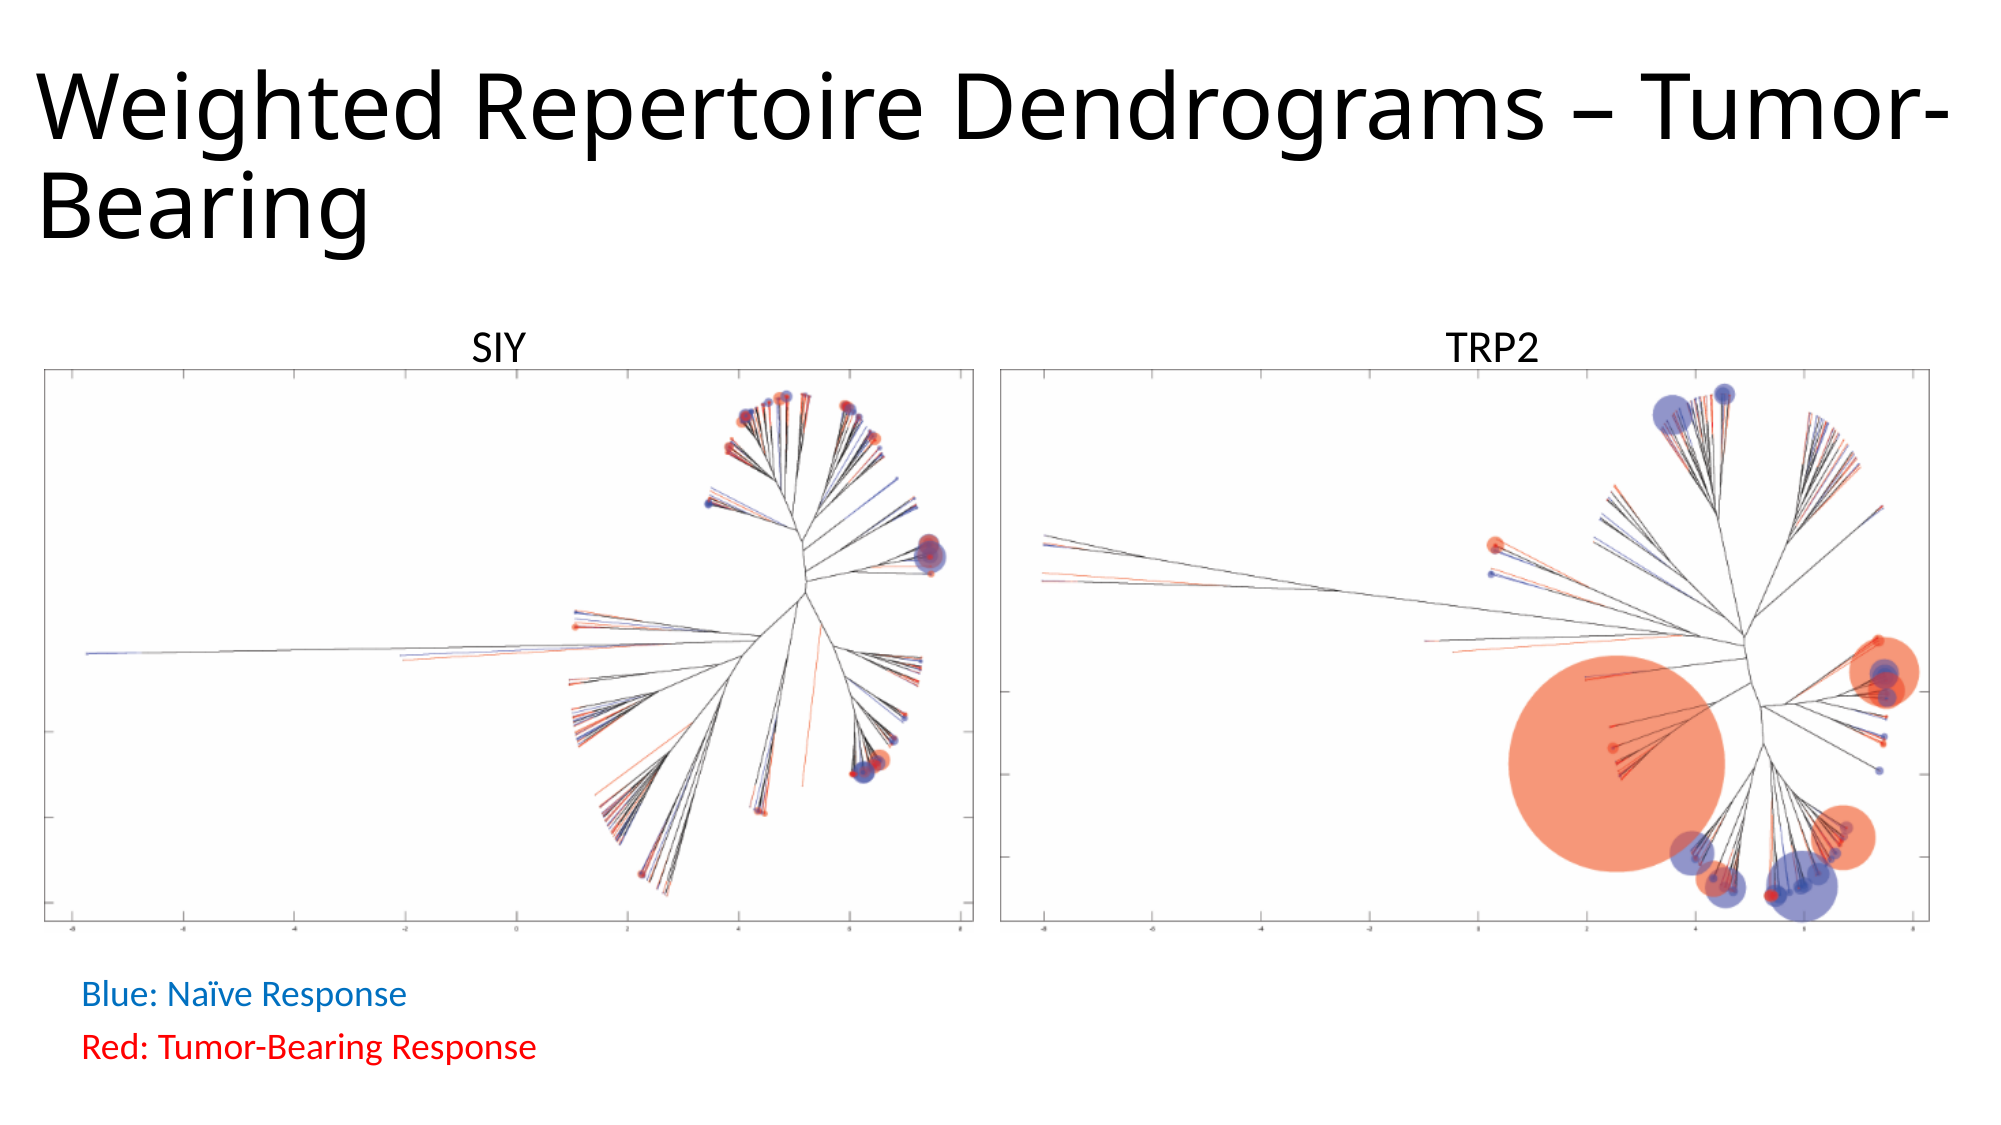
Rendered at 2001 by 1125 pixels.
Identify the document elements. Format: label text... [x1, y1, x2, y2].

text_box Blue: Naïve Response [66, 961, 430, 1014]
title Weighted Repertoire Dendrograms – Tumor-Bearing [20, 50, 1981, 268]
picture [43, 369, 974, 933]
text_box Red: Tumor-Bearing Response [66, 1014, 1067, 1075]
text_box TRP2 [1430, 309, 1678, 369]
text_box SIY [456, 309, 704, 369]
picture [1000, 369, 1930, 933]
